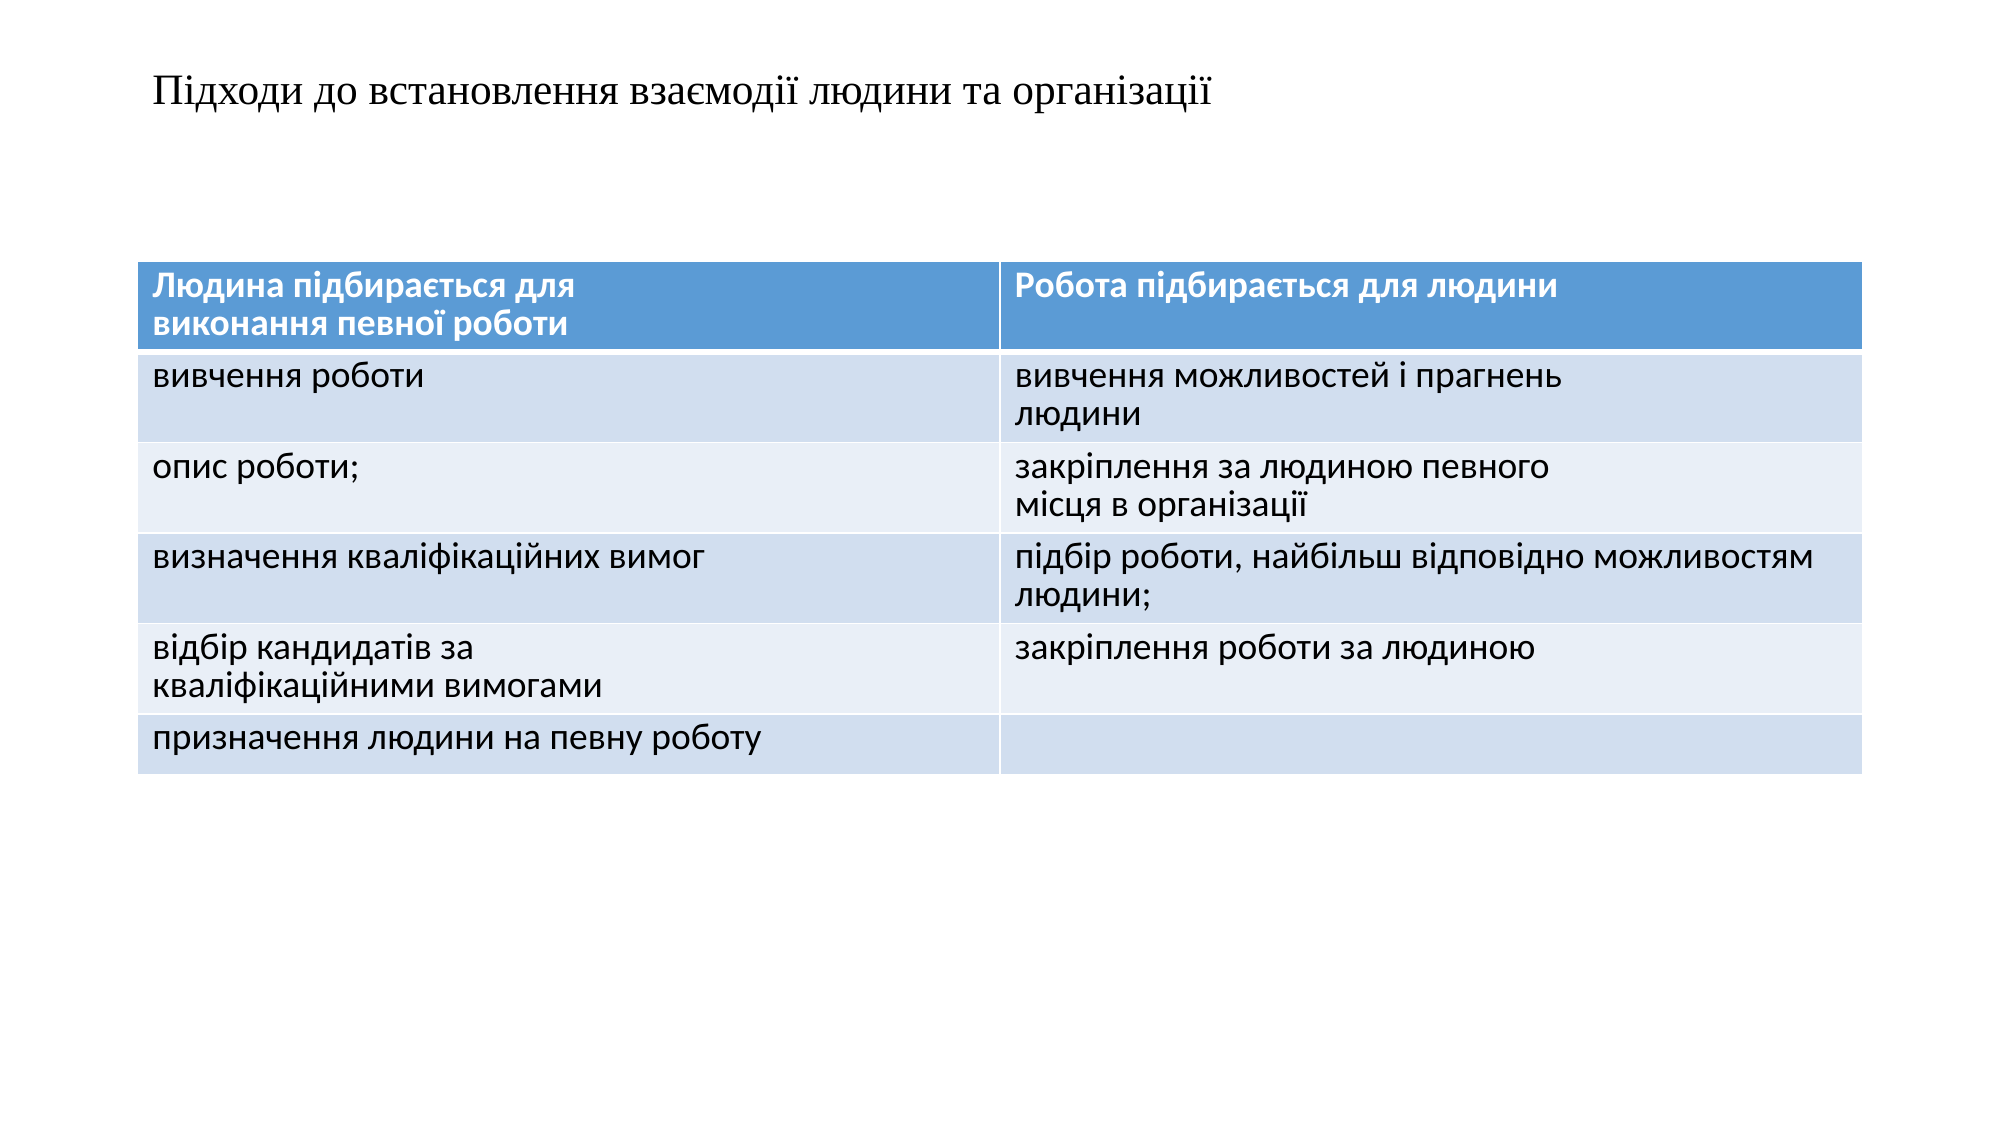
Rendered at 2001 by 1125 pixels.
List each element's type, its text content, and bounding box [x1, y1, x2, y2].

table_cell [1001, 715, 1862, 774]
table_header Людина підбирається для виконання певної роботи [138, 262, 999, 349]
table_cell визначення кваліфікаційних вимог [138, 534, 999, 623]
table_cell закріплення за людиною певного місця в організації [1001, 443, 1862, 532]
table_header Робота підбирається для людини [1001, 262, 1862, 349]
table_cell призначення людини на певну роботу [138, 715, 999, 774]
title Підходи до встановлення взаємодії людини та організації [137, 59, 1863, 123]
table_cell опис роботи; [138, 443, 999, 532]
table_cell підбір роботи, найбільш відповідно можливостям людини; [1001, 534, 1862, 623]
table_cell вивчення роботи [138, 355, 999, 442]
table_cell відбір кандидатів за кваліфікаційними вимогами [138, 624, 999, 713]
table_cell вивчення можливостей і прагнень людини [1001, 355, 1862, 442]
table_cell закріплення роботи за людиною [1001, 624, 1862, 713]
